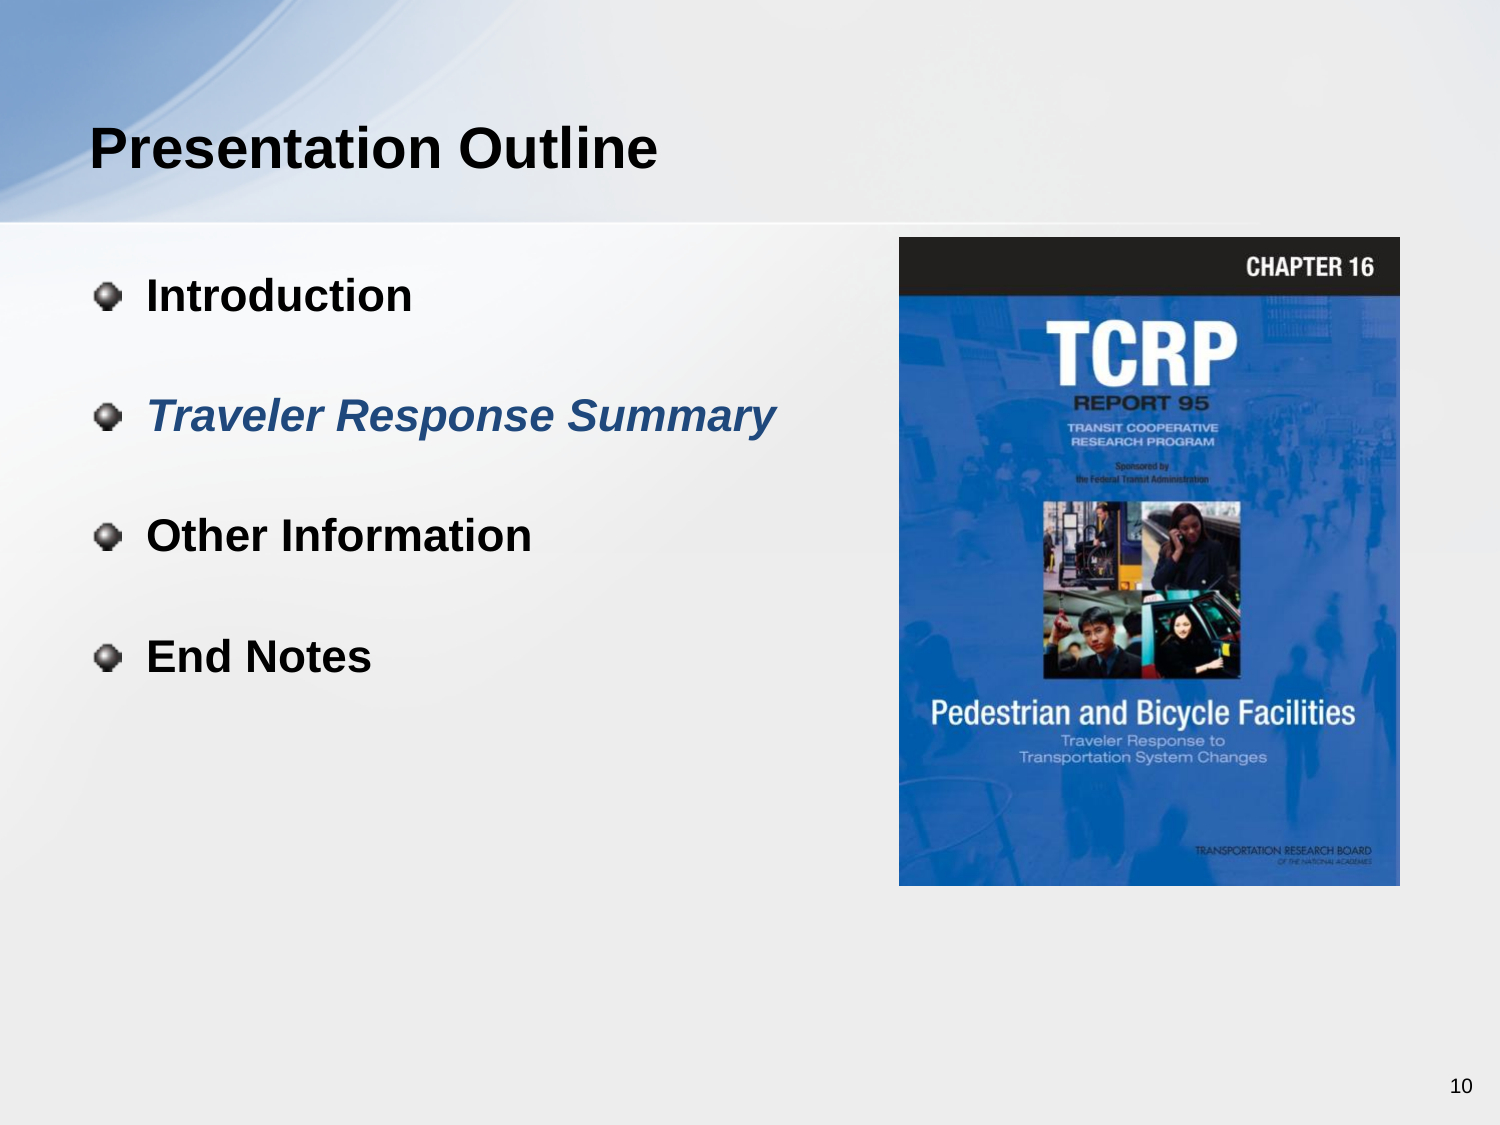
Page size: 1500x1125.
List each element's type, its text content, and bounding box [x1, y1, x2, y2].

title Presentation Outline [75, 0, 1425, 188]
list Introduction Traveler Response Summary Other Information End Notes [75, 262, 1425, 1005]
picture [0, 0, 1500, 1125]
